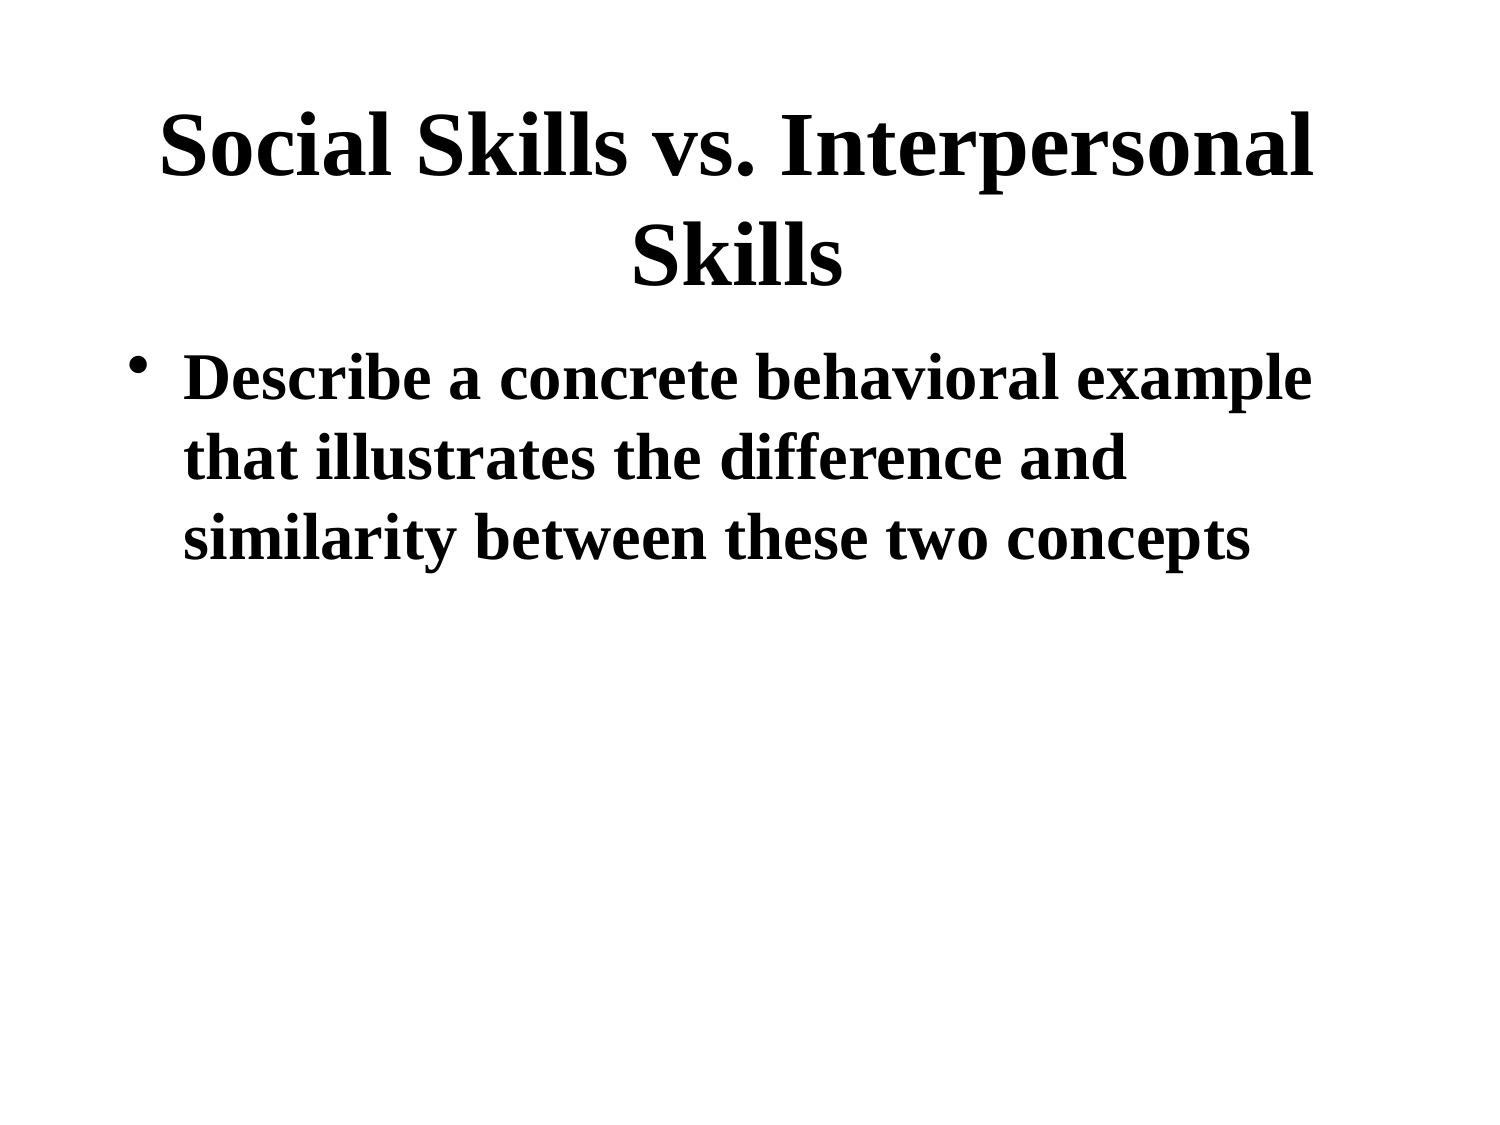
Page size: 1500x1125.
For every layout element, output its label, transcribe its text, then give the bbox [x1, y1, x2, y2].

list Describe a concrete behavioral example that illustrates the difference and similarity between these two concepts [112, 324, 1388, 1000]
title Social Skills vs. Interpersonal Skills [24, 99, 1450, 288]
